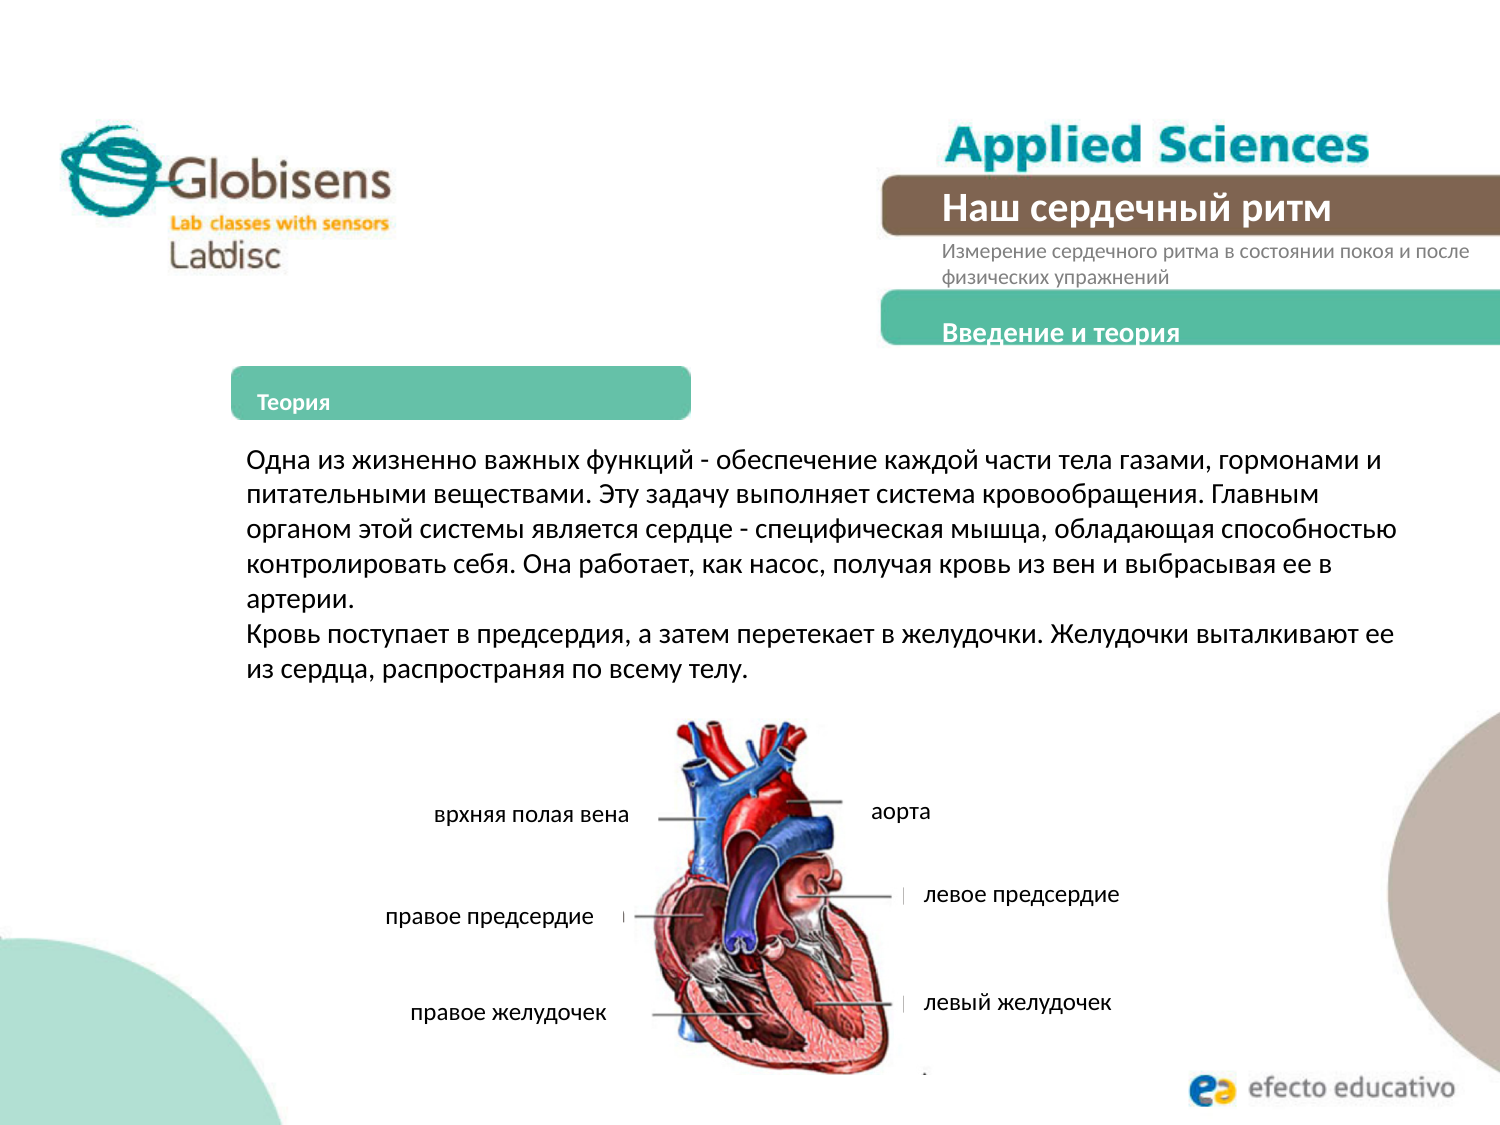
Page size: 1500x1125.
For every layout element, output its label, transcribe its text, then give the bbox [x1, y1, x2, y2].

text_box Измерение сердечного ритма в состоянии покоя и после физических упражнений [927, 228, 1500, 296]
text_box Одна из жизненно важных функций - обеспечение каждой части тела газами, гормонами и питательными веществами. Эту задачу выполняет система кровообращения. Главным органом этой системы является сердце - специфическая мышца, обладающая способностью контролировать себя. Она работает, как насос, получая кровь из вен и выбрасывая ее в артерии. Кровь поступает в предсердия, а затем перетекает в желудочки. Желудочки выталкивают ее из сердца, распространяя по всему телу. [231, 432, 1441, 692]
text_box Введение и теория [927, 305, 1500, 374]
text_box Наш сердечный ритм [927, 172, 1500, 228]
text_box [364, 717, 1163, 1075]
picture [0, 0, 1500, 1125]
